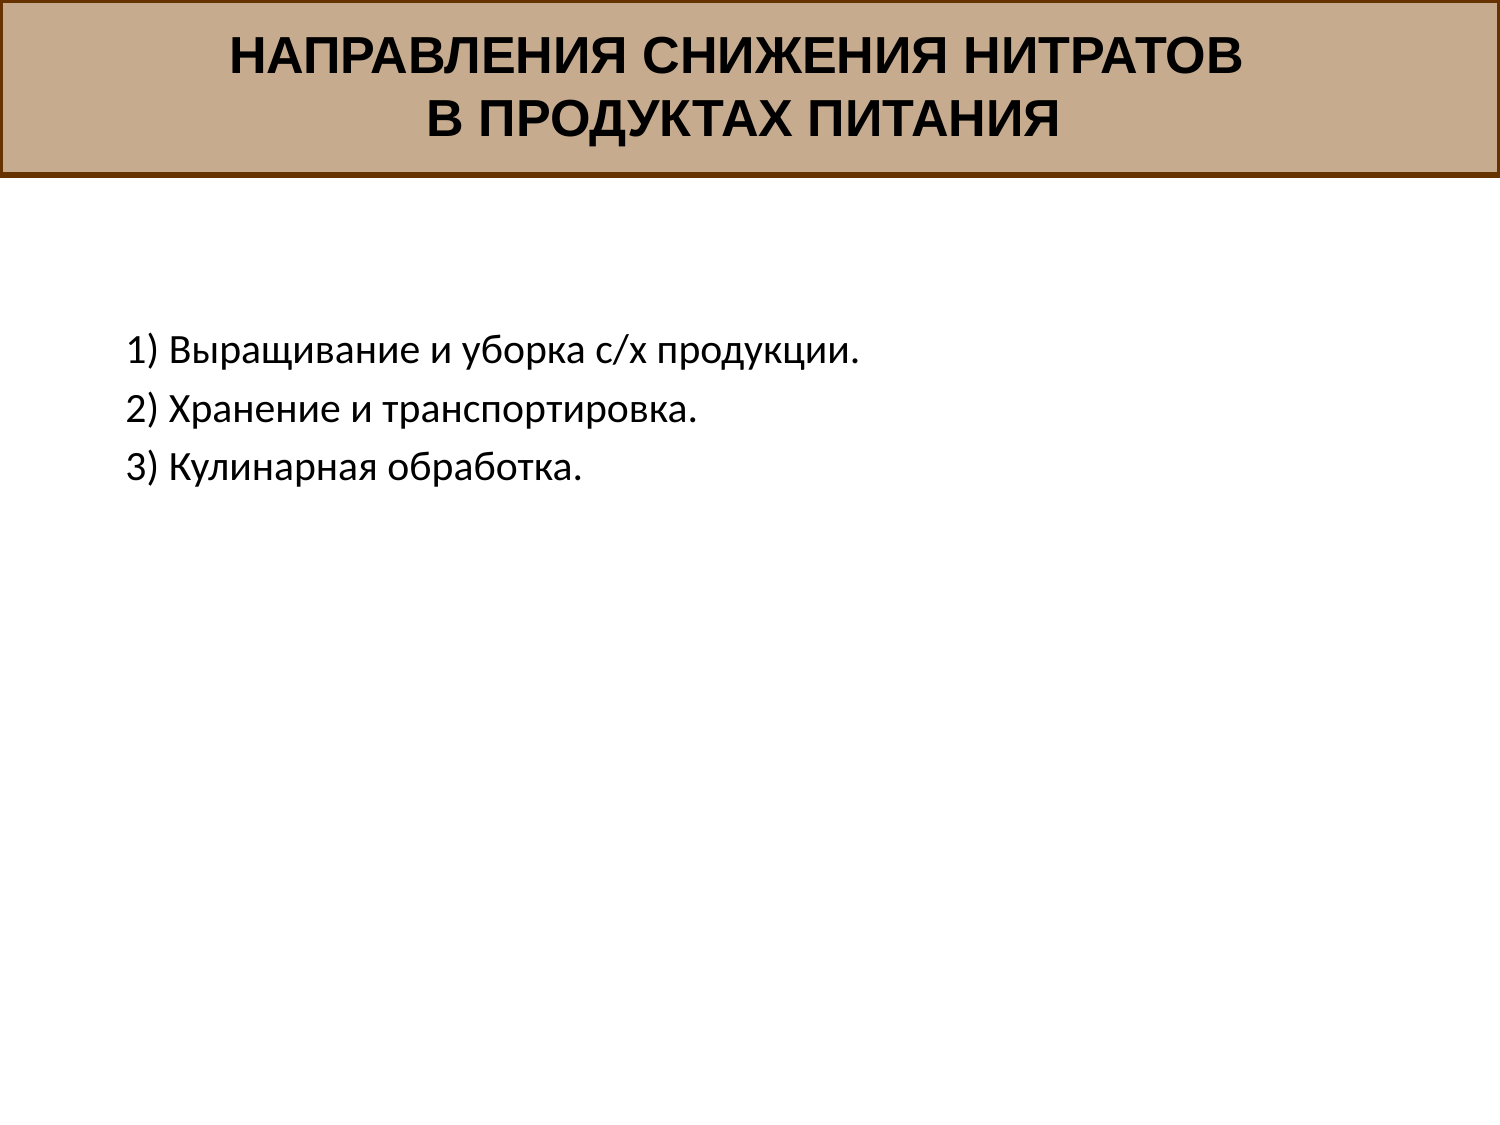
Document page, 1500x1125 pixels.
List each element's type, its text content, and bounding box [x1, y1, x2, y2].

subtitle 1) Выращивание и уборка с/х продукции. 2) Хранение и транспортировка. 3) Кулинарная обработка. [110, 314, 1388, 525]
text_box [0, 0, 1500, 176]
